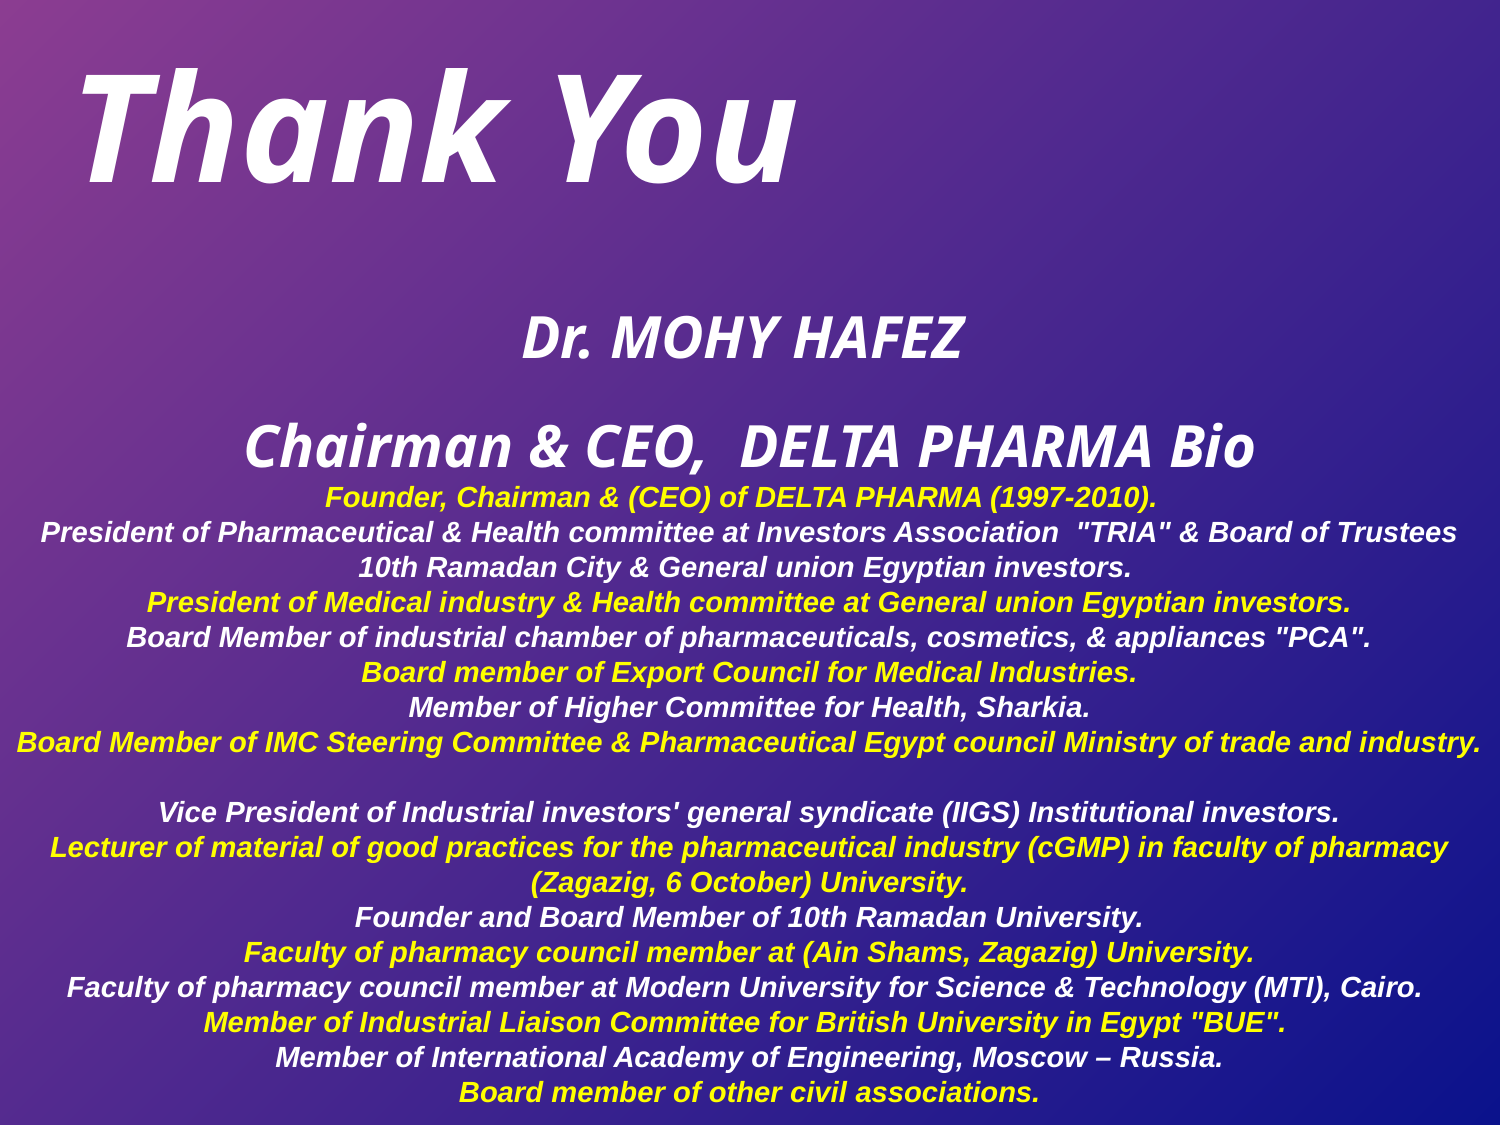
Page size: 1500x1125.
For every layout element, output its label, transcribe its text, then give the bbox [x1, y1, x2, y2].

text_box Dr. MOHY HAFEZ Chairman & CEO, DELTA PHARMA Bio Founder, Chairman & (CEO) of DELTA PHARMA (1997-2010). President of Pharmaceutical & Health committee at Investors Association "TRIA" & Board of Trustees 10th Ramadan City & General union Egyptian investors. President of Medical industry & Health committee at General union Egyptian investors. Board Member of industrial chamber of pharmaceuticals, cosmetics, & appliances "PCA". Board member of Export Council for Medical Industries. Member of Higher Committee for Health, Sharkia. Board Member of IMC Steering Committee & Pharmaceutical Egypt council Ministry of trade and industry. Vice President of Industrial investors' general syndicate (IIGS) Institutional investors. Lecturer of material of good practices for the pharmaceutical industry (cGMP) in faculty of pharmacy (Zagazig, 6 October) University. Founder and Board Member of 10th Ramadan University. Faculty of pharmacy council member at (Ain Shams, Zagazig) University. Faculty of pharmacy council member at Modern University for Science & Technology (MTI), Cairo. Member of Industrial Liaison Committee for British University in Egypt "BUE". Member of International Academy of Engineering, Moscow – Russia. Board member of other civil associations. [0, 254, 1500, 1125]
text_box Thank You [0, 24, 925, 220]
